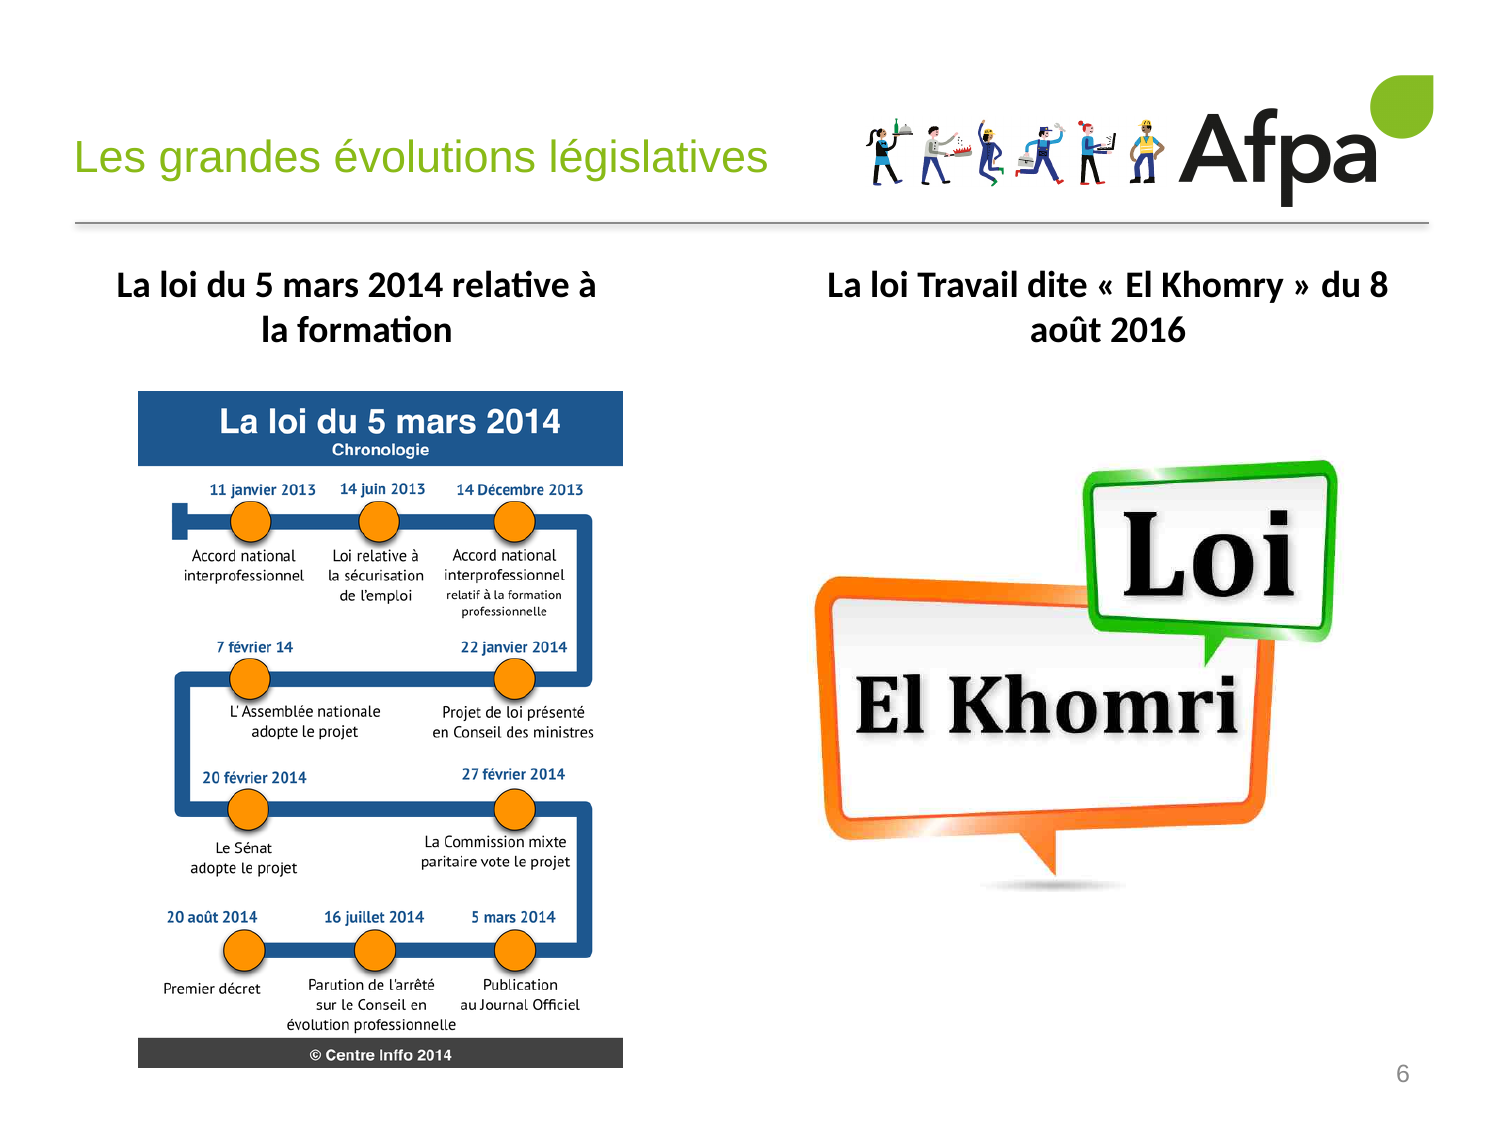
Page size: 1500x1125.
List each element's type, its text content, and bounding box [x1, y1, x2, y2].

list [138, 391, 623, 1068]
text_box La loi Travail dite « El Khomry » du 8 août 2016 [805, 252, 1411, 358]
picture [865, 67, 1450, 220]
text_box La loi du 5 mars 2014 relative à la formation [91, 252, 623, 358]
slide_number 6 [1074, 1042, 1425, 1103]
picture [717, 427, 1433, 905]
title Les grandes évolutions législatives [58, 68, 785, 189]
